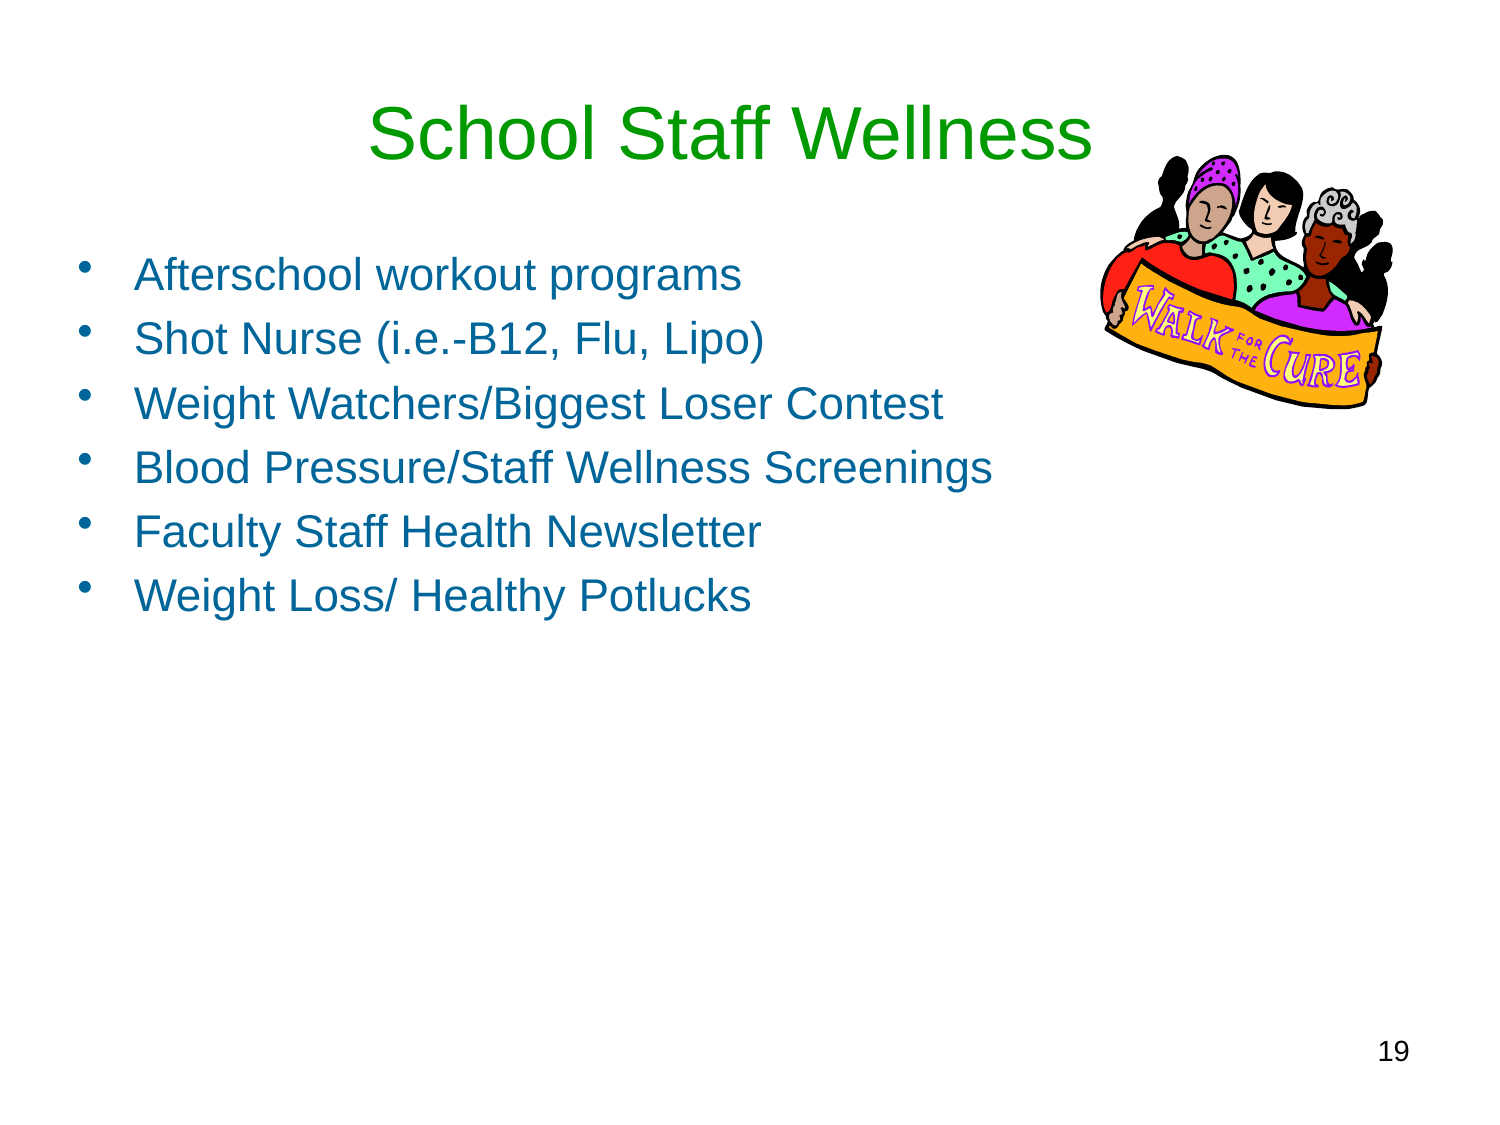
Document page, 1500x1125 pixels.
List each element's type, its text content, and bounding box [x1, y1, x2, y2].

slide_number 19 [1074, 1024, 1426, 1103]
list Afterschool workout programs Shot Nurse (i.e.-B12, Flu, Lipo) Weight Watchers/Biggest Loser Contest Blood Pressure/Staff Wellness Screenings Faculty Staff Health Newsletter Weight Loss/ Healthy Potlucks [62, 237, 1451, 1026]
picture [1112, 162, 1409, 388]
title School Staff Wellness [74, 49, 1388, 201]
